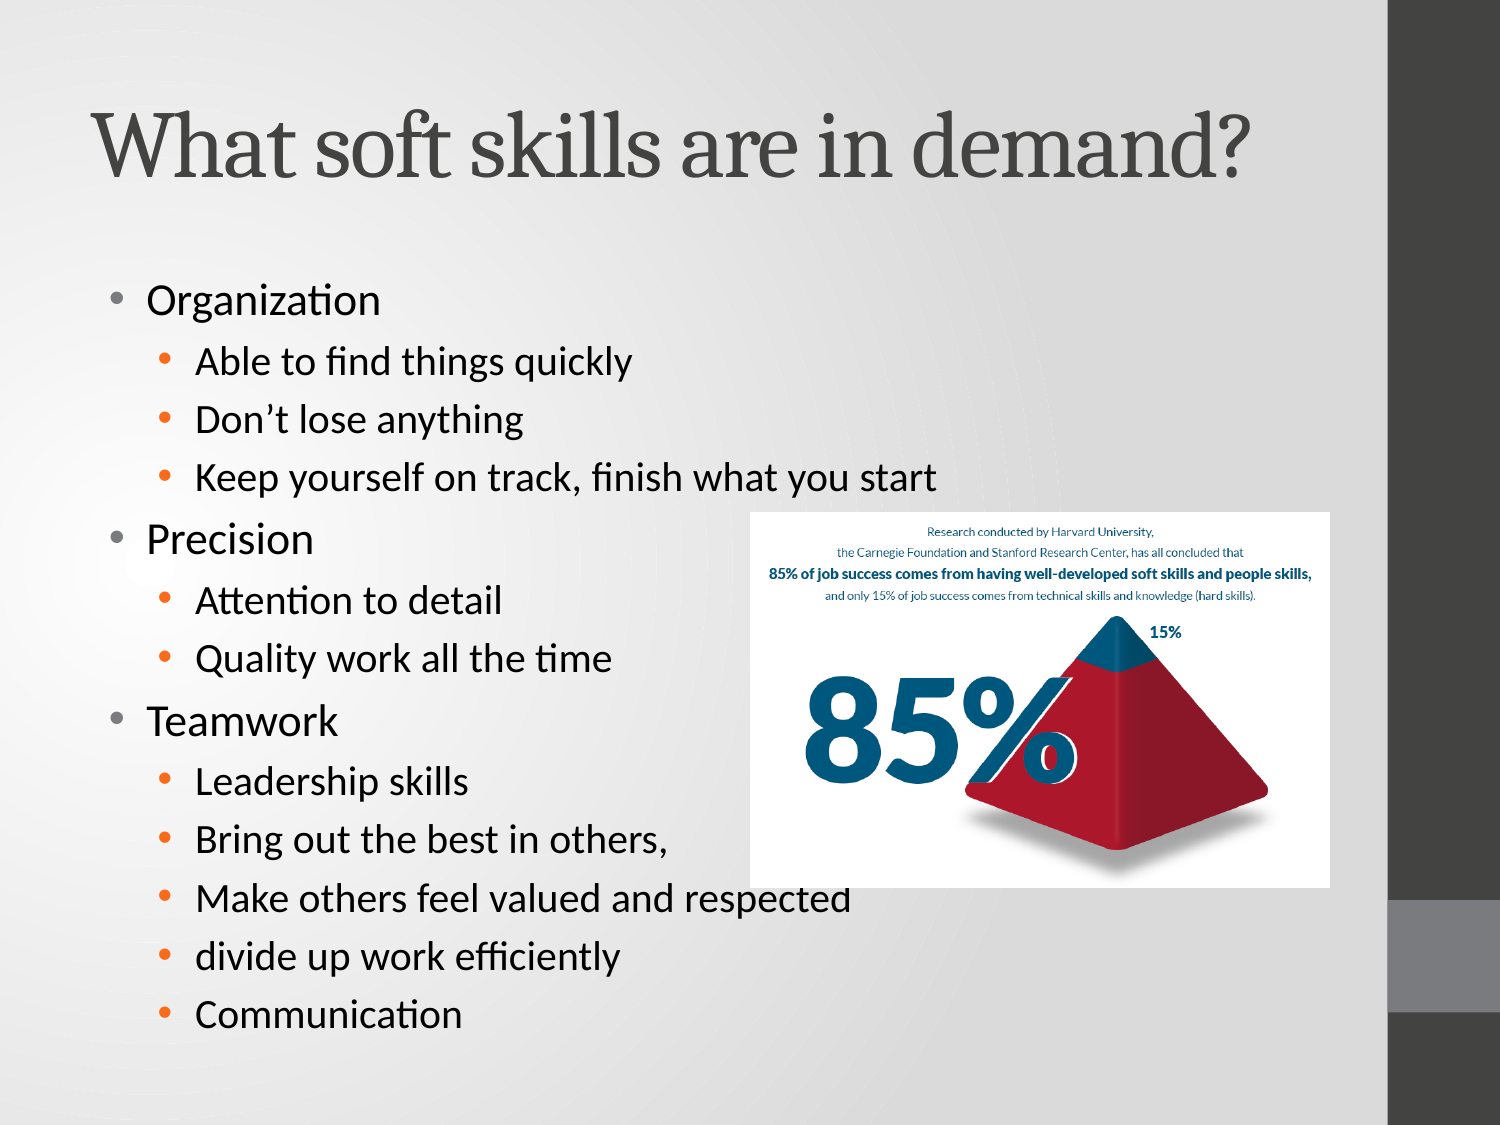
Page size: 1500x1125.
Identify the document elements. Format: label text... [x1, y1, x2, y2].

list Organization Able to find things quickly Don’t lose anything Keep yourself on track, finish what you start Precision Attention to detail Quality work all the time Teamwork Leadership skills Bring out the best in others, Make others feel valued and respected divide up work efficiently Communication [75, 262, 1325, 1050]
title What soft skills are in demand? [75, 45, 1325, 233]
picture [749, 511, 1331, 889]
